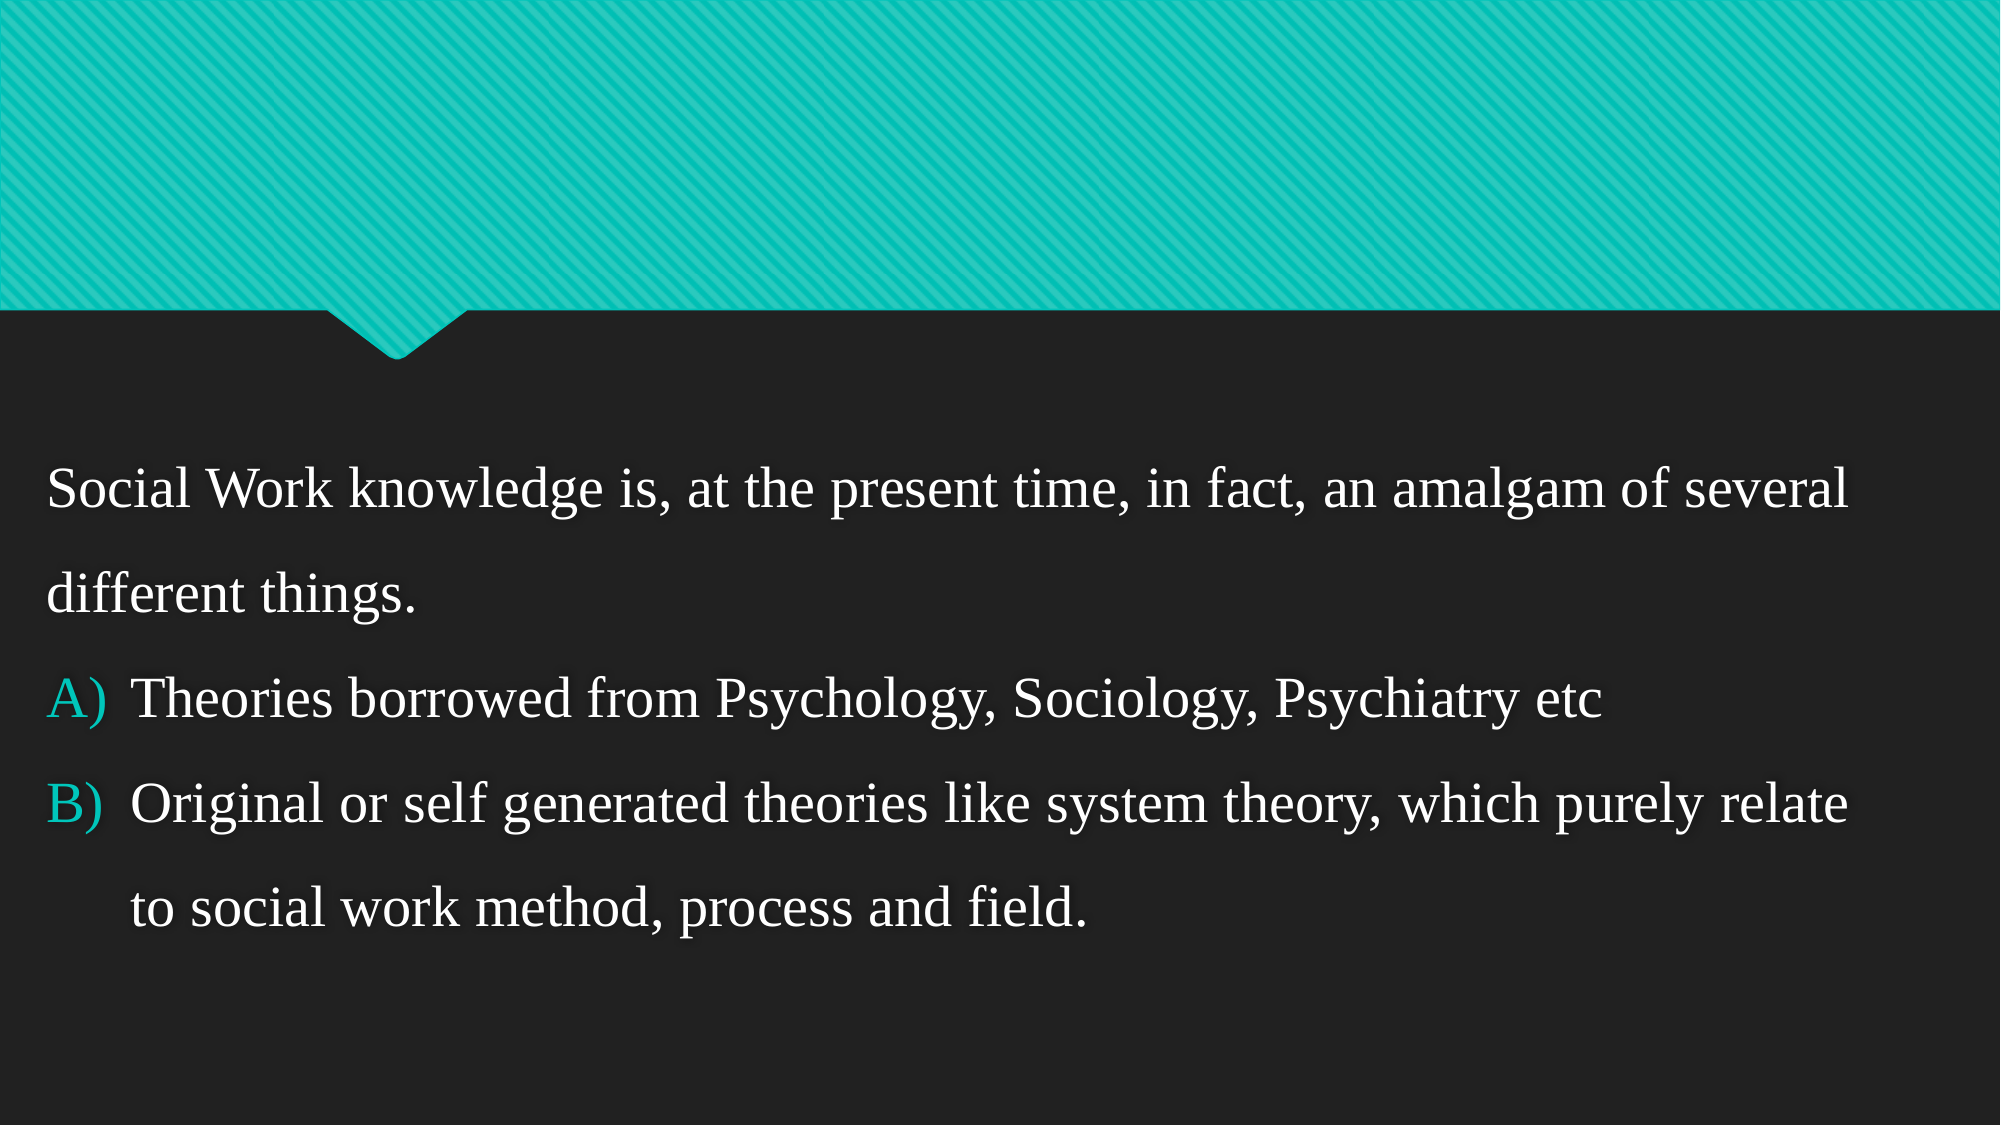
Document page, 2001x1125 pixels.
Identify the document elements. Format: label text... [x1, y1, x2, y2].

list Social Work knowledge is, at the present time, in fact, an amalgam of several different things. Theories borrowed from Psychology, Sociology, Psychiatry etc Original or self generated theories like system theory, which purely relate to social work method, process and field. [31, 329, 1866, 1076]
